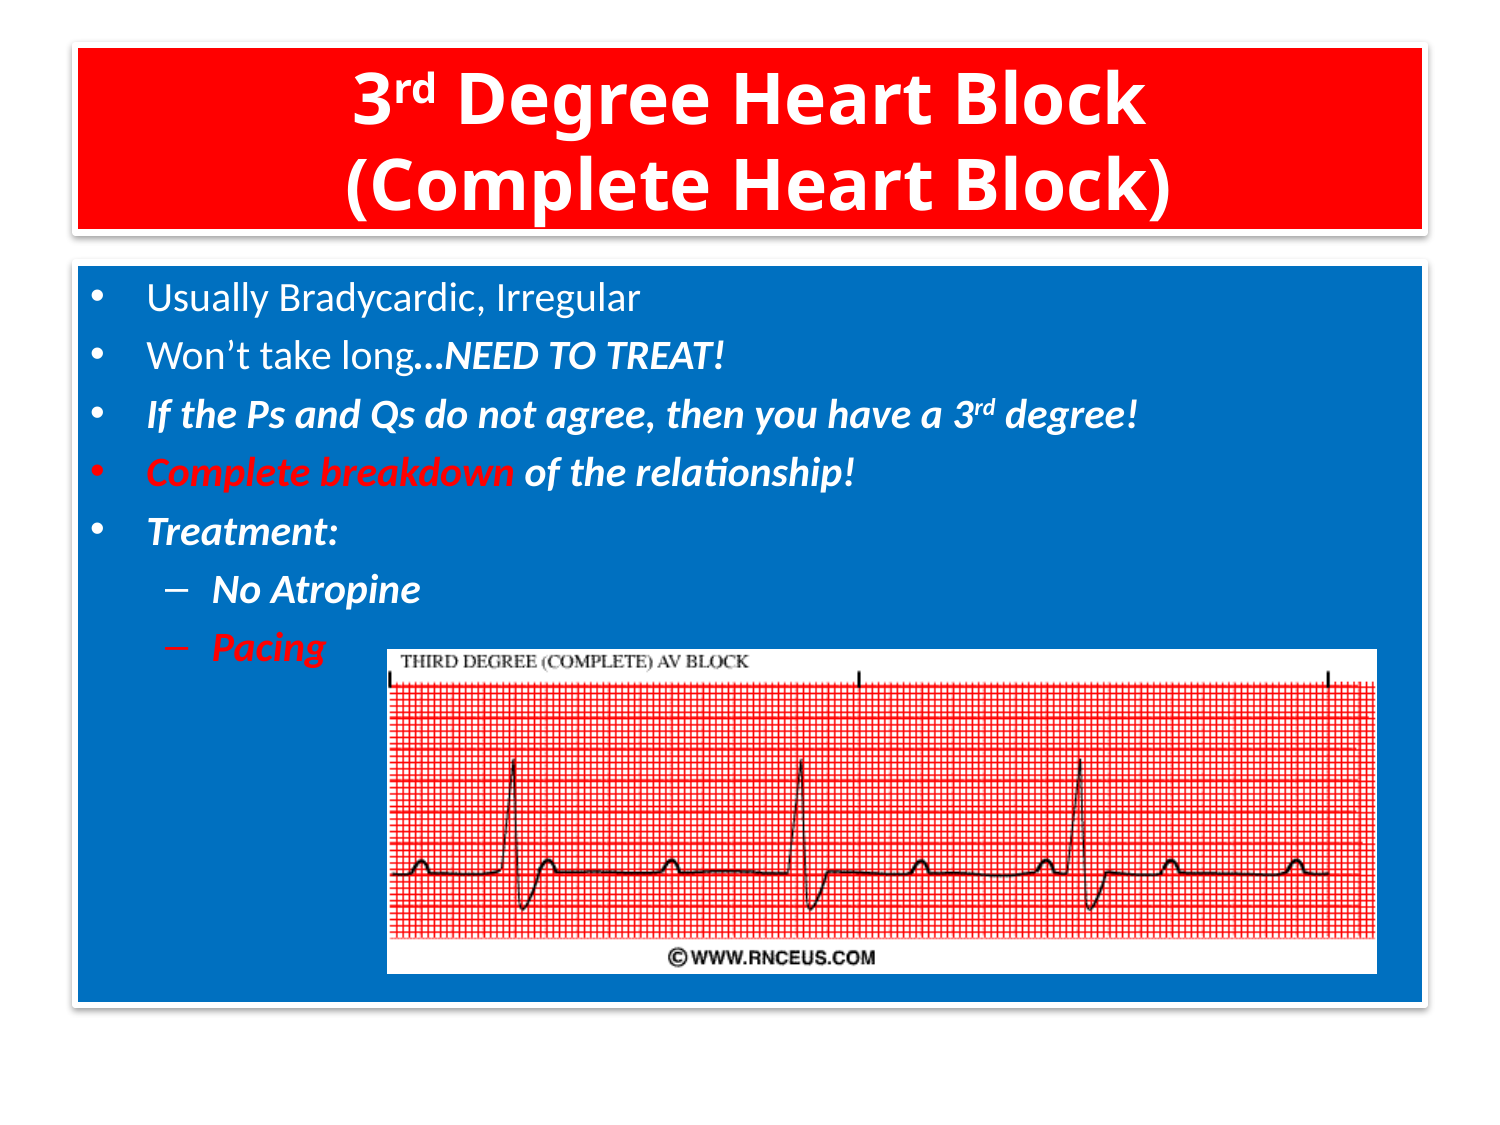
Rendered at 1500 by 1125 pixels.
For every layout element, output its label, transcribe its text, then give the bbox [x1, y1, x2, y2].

picture [387, 649, 1377, 974]
list Usually Bradycardic, Irregular Won’t take long…NEED TO TREAT! If the Ps and Qs do not agree, then you have a 3rd degree! Complete breakdown of the relationship! Treatment: No Atropine Pacing [72, 259, 1428, 1008]
title 3rd Degree Heart Block (Complete Heart Block) [72, 42, 1428, 236]
